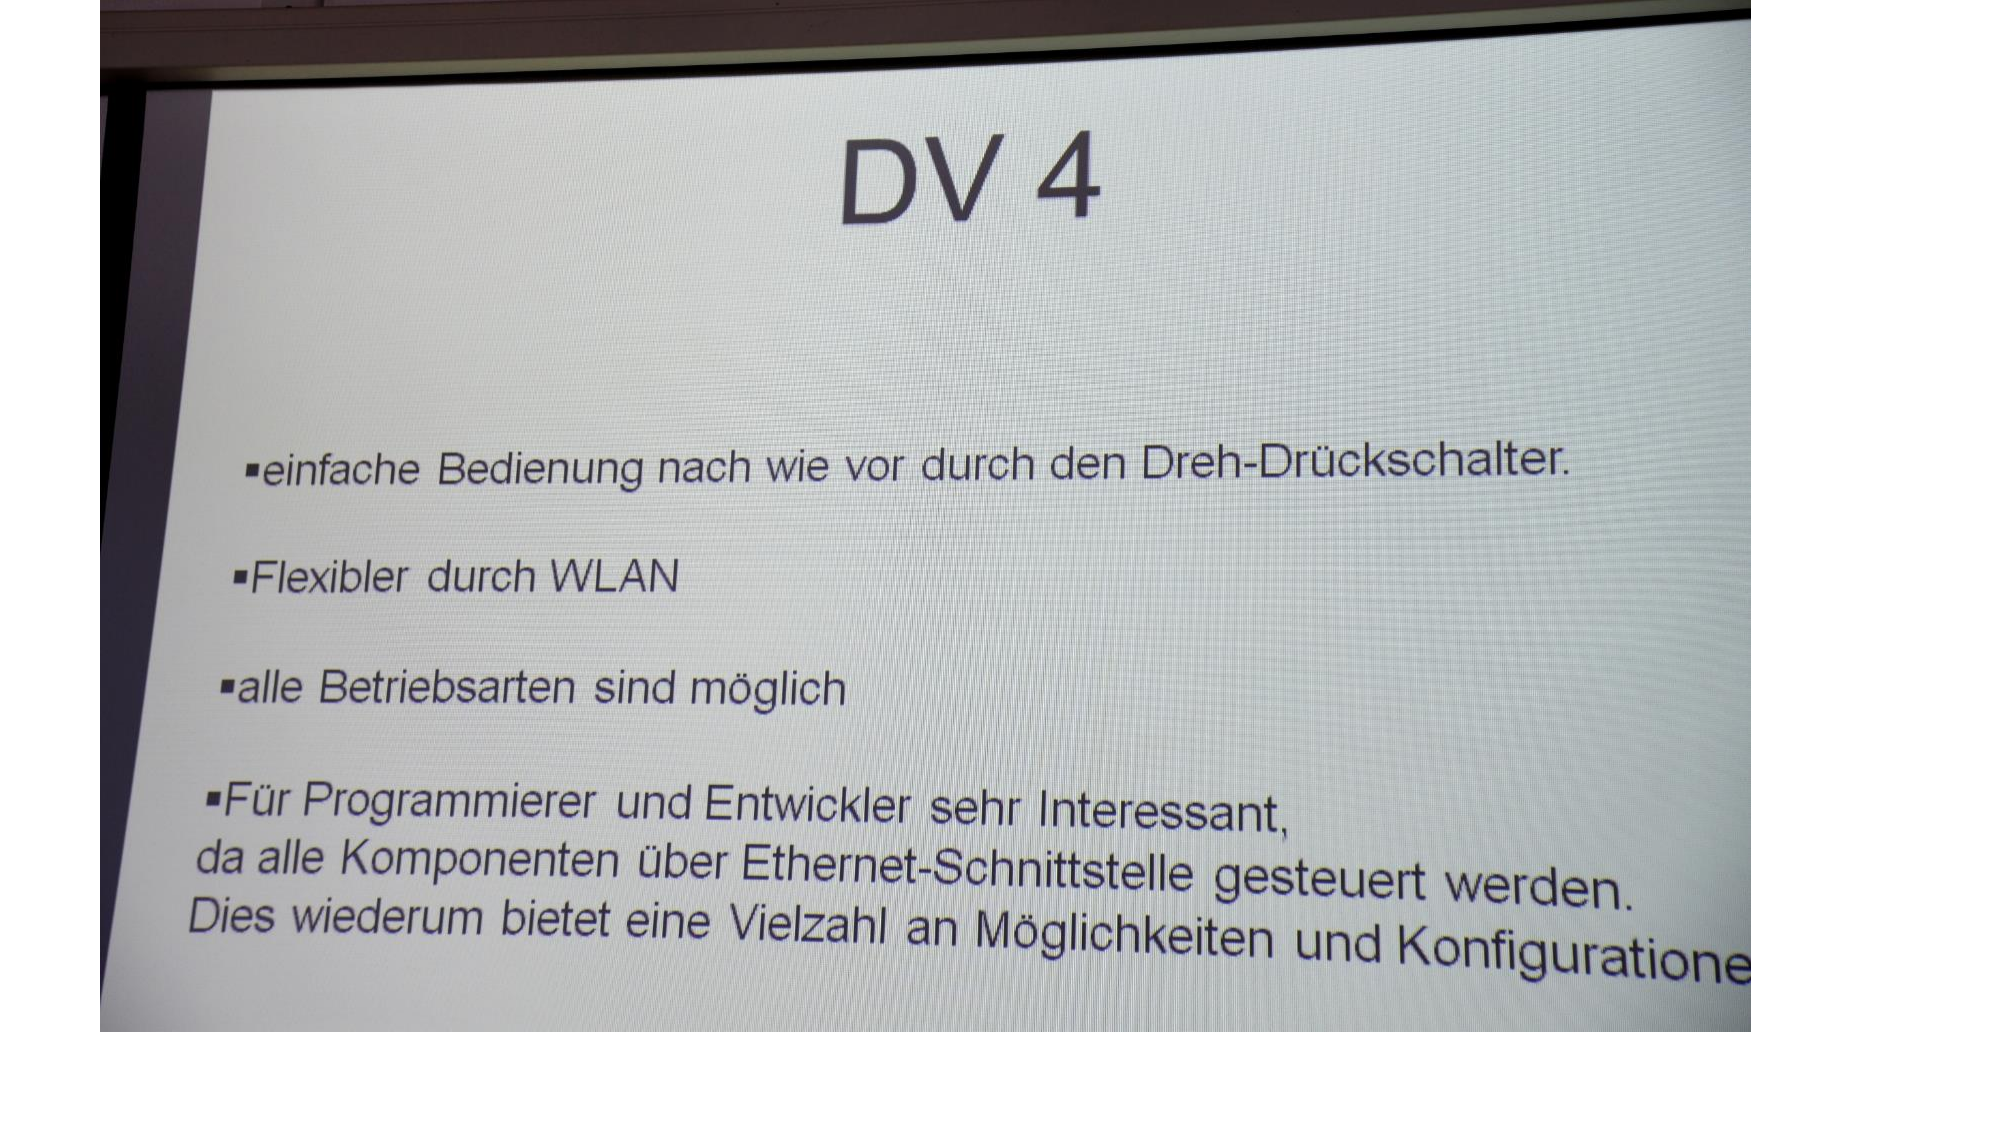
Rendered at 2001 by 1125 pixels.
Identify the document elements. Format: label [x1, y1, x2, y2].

picture [100, 0, 1751, 1033]
